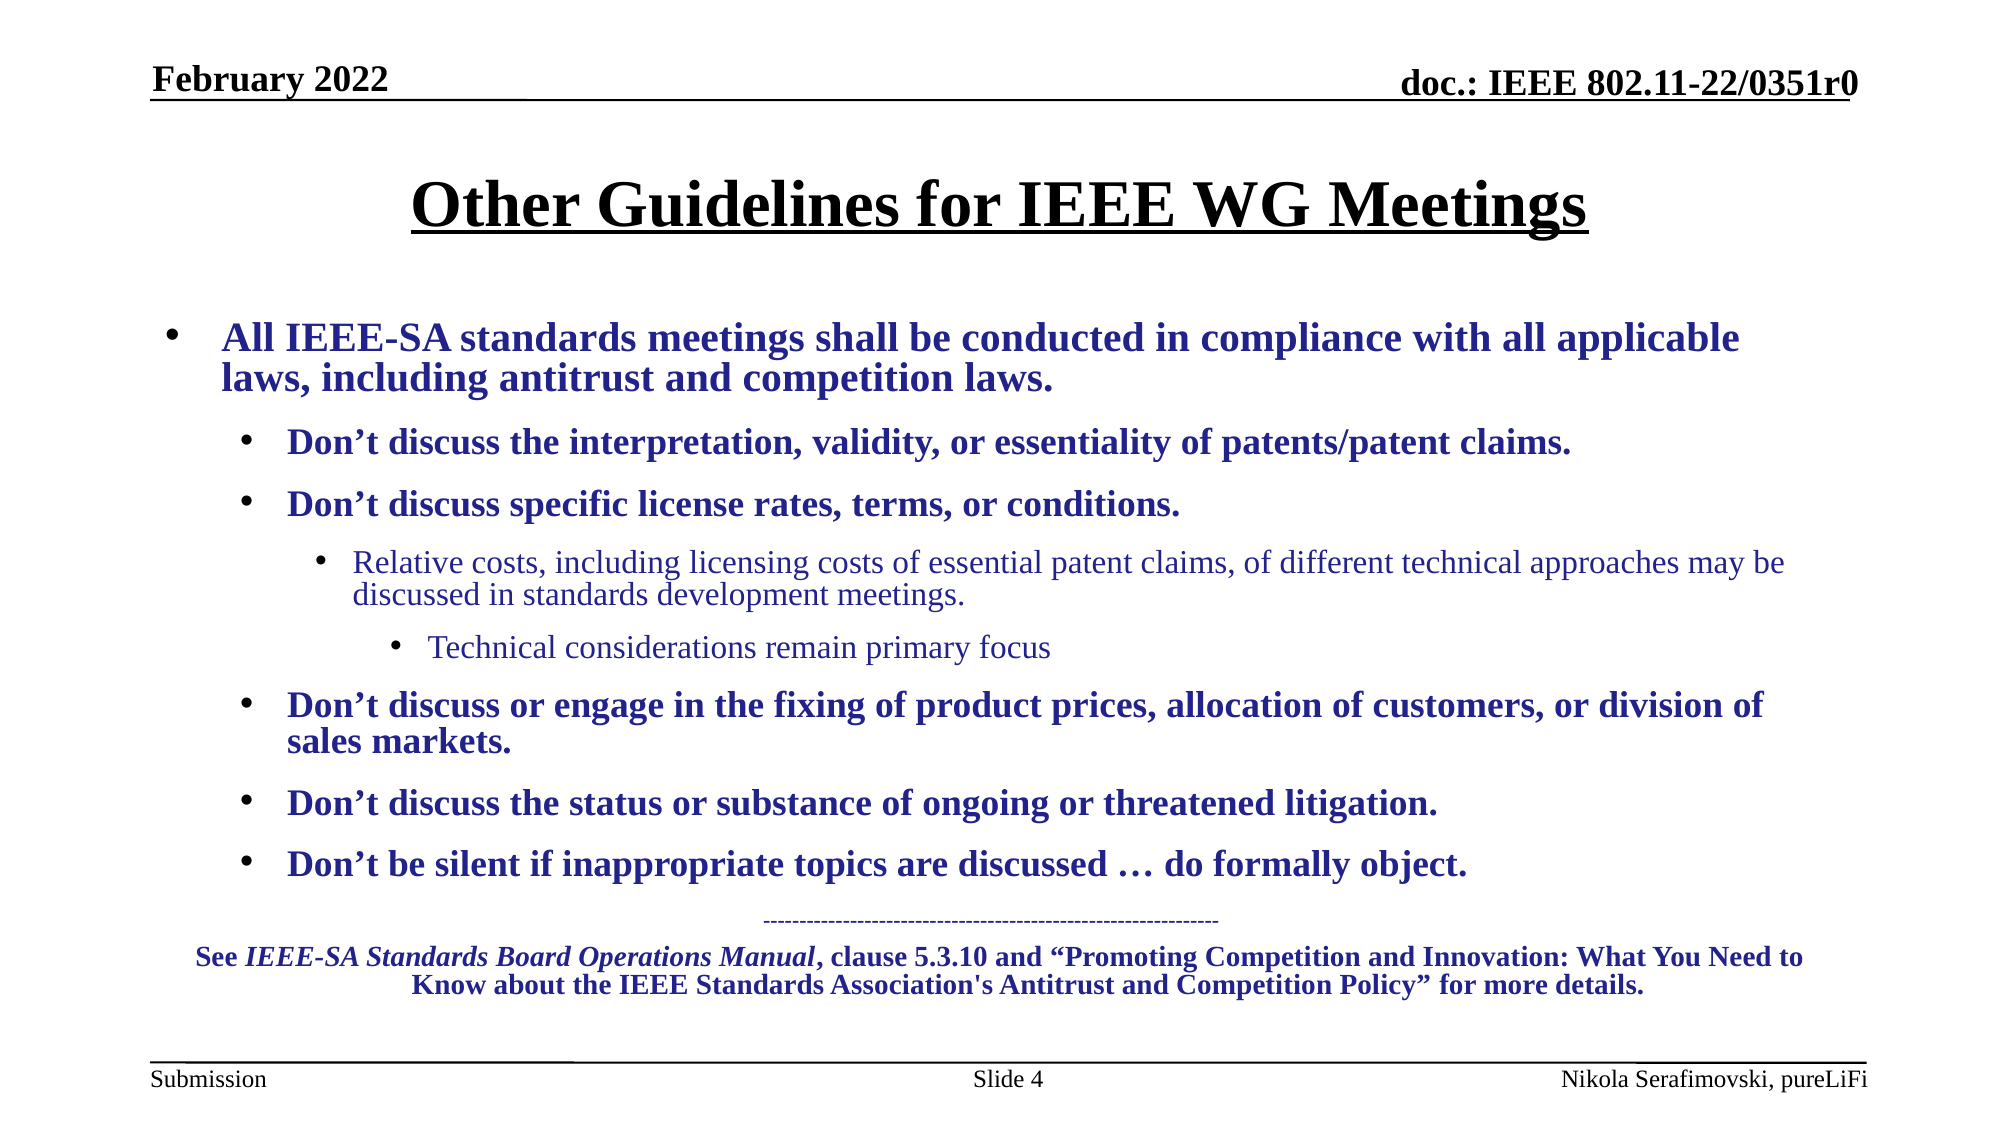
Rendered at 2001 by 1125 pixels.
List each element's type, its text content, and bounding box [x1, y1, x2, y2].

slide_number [152, 54, 563, 100]
title Other Guidelines for IEEE WG Meetings [149, 112, 1850, 278]
footer Nikola Serafimovski, pureLiFi [1171, 1061, 1869, 1093]
list All IEEE-SA standards meetings shall be conducted in compliance with all applicable laws, including antitrust and competition laws. Don’t discuss the interpretation, validity, or essentiality of patents/patent claims. Don’t discuss specific license rates, terms, or conditions. Relative costs, including licensing costs of essential patent claims, of different technical approaches may be discussed in standards development meetings. Technical considerations remain primary focus Don’t discuss or engage in the fixing of product prices, allocation of customers, or division of sales markets. Don’t discuss the status or substance of ongoing or threatened litigation. Don’t be silent if inappropriate topics are discussed … do formally object. --------------------------------------------------------------- See IEEE-SA Standards Board Operations Manual, clause 5.3.10 and “Promoting Competition and Innovation: What You Need to Know about the IEEE Standards Association's Antitrust and Competition Policy” for more details. [149, 278, 1850, 954]
slide_number Slide 4 [950, 1061, 1067, 1123]
